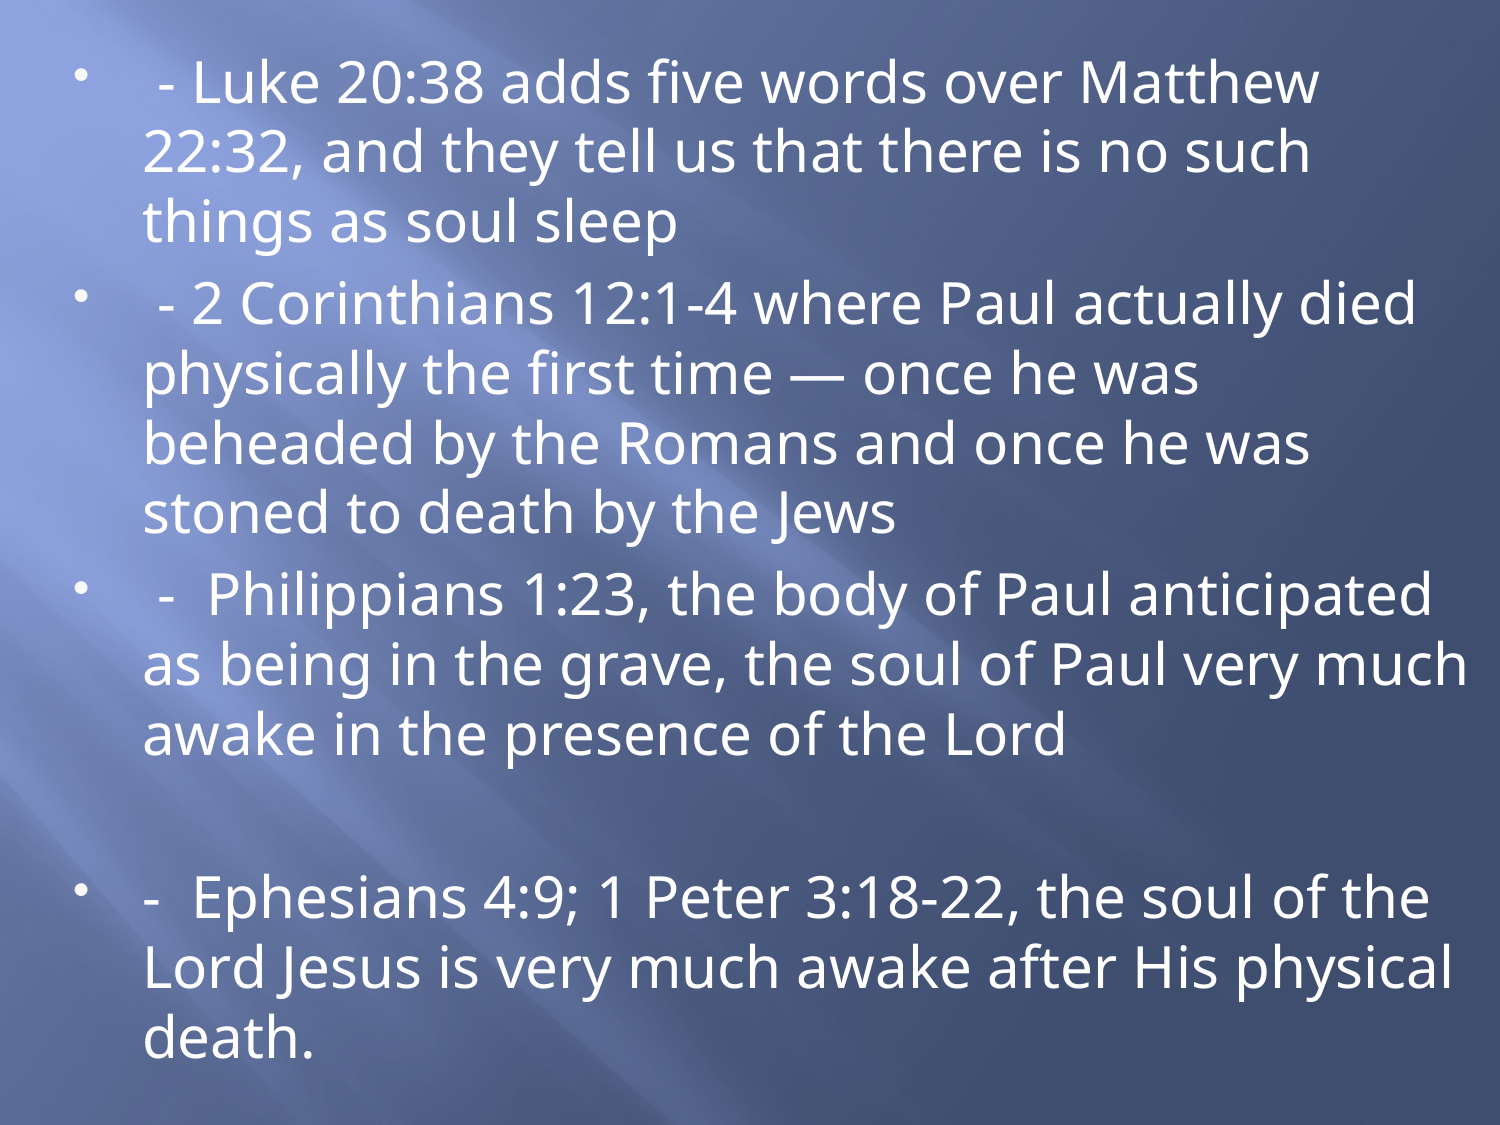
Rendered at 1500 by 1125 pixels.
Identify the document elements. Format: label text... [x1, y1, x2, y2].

list - Luke 20:38 adds five words over Matthew 22:32, and they tell us that there is no such things as soul sleep - 2 Corinthians 12:1-4 where Paul actually died physically the first time — once he was beheaded by the Romans and once he was stoned to death by the Jews - Philippians 1:23, the body of Paul anticipated as being in the grave, the soul of Paul very much awake in the presence of the Lord - Ephesians 4:9; 1 Peter 3:18-22, the soul of the Lord Jesus is very much awake after His physical death. [37, 37, 1500, 1125]
